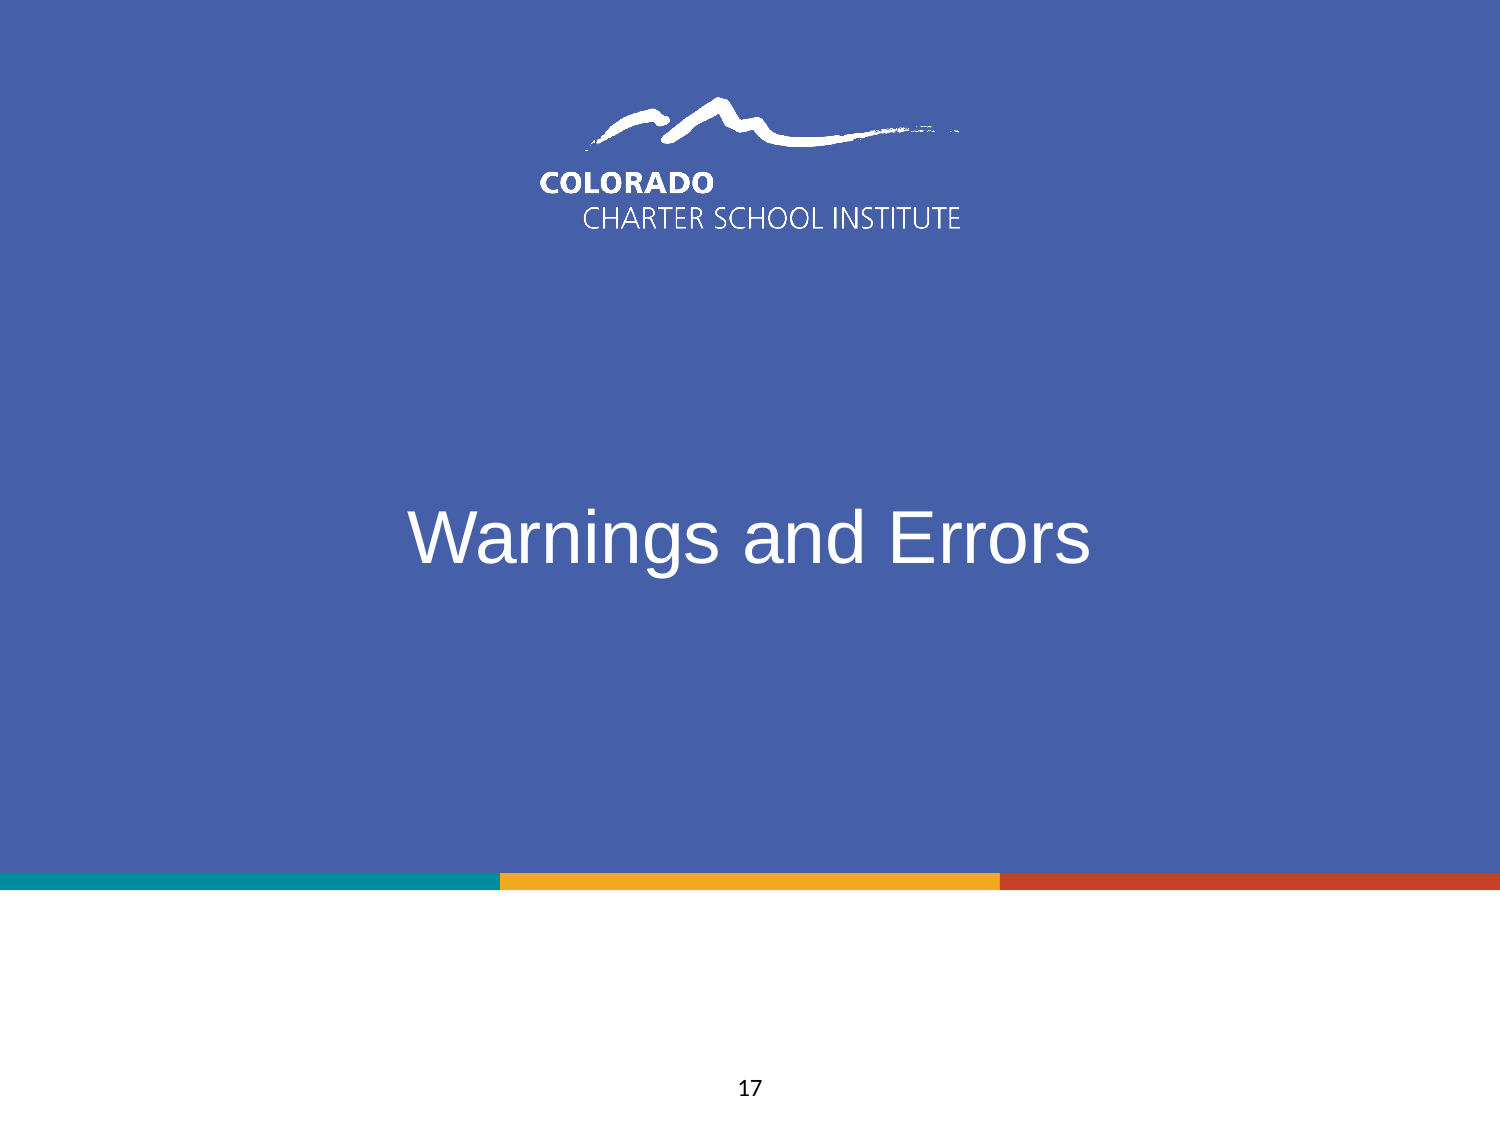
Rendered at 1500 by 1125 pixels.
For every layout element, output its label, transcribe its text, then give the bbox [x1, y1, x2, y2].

slide_number 17 [0, 1056, 1500, 1125]
title Warnings and Errors [271, 400, 1229, 591]
picture [540, 97, 960, 229]
